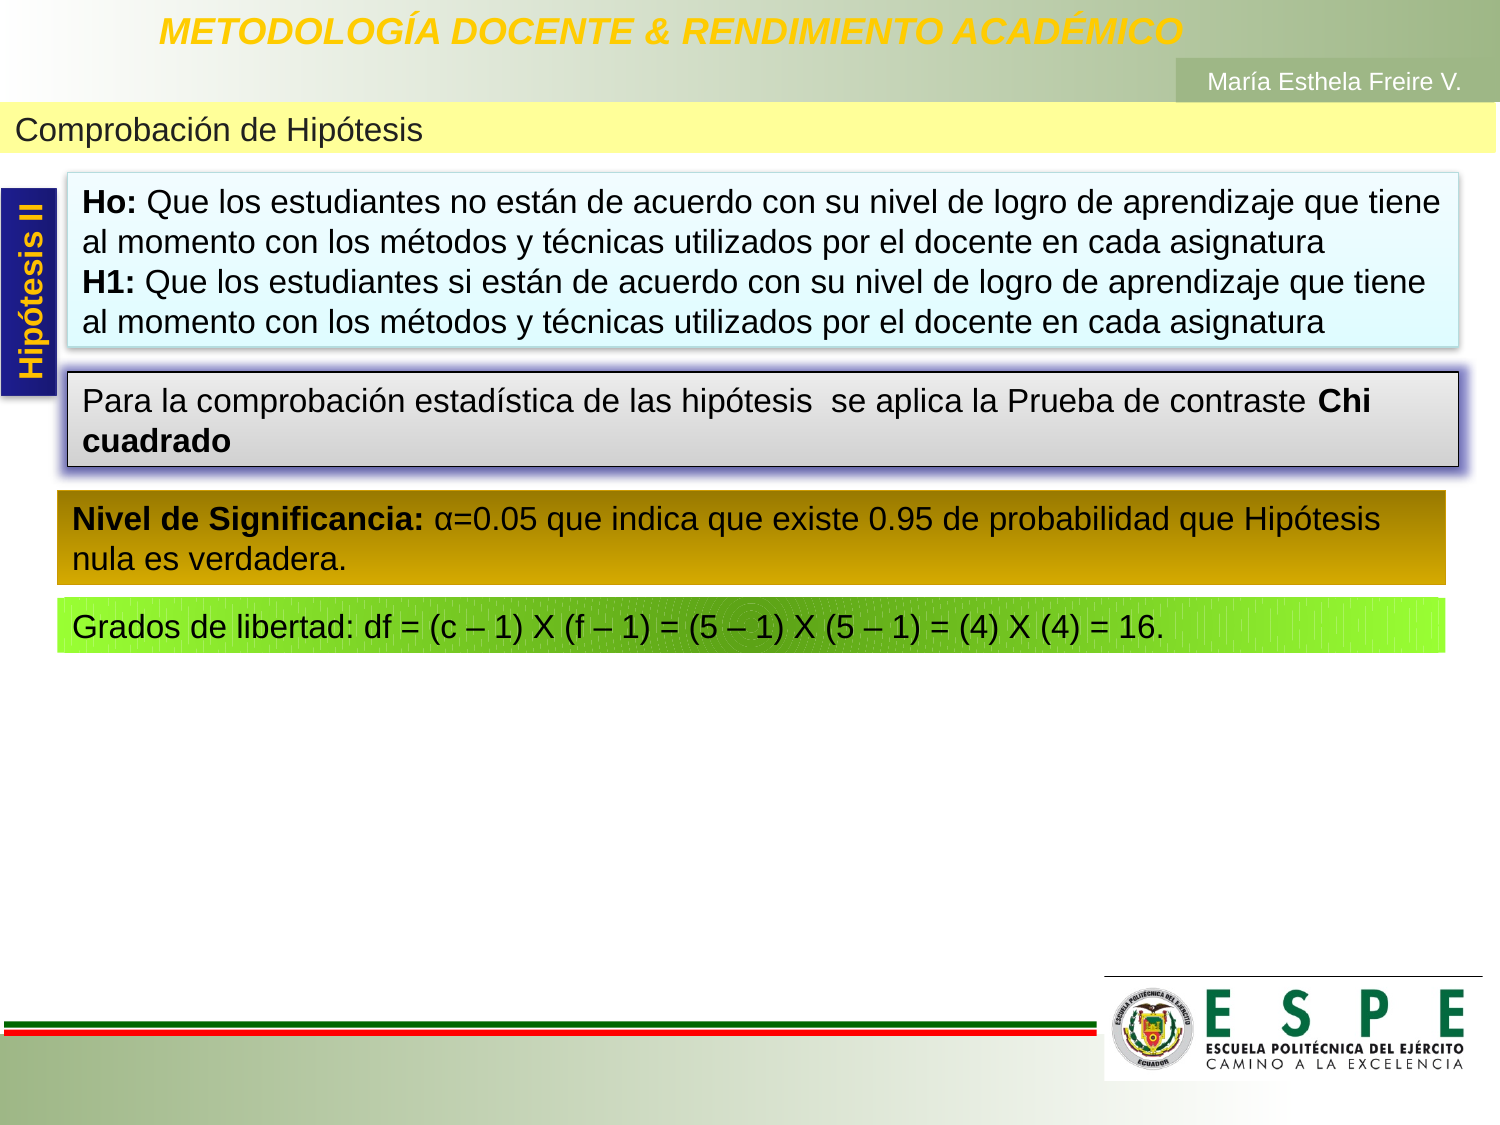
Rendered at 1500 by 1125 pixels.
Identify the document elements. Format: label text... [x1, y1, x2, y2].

text_box Hipótesis II [1, 188, 57, 396]
text_box Nivel de Significancia: α=0.05 que indica que existe 0.95 de probabilidad que Hipótesis nula es verdadera. [57, 490, 1446, 585]
text_box María Esthela Freire V. [1175, 57, 1495, 103]
text_box Ho: Que los estudiantes no están de acuerdo con su nivel de logro de aprendizaje que tiene al momento con los métodos y técnicas utilizados por el docente en cada asignatura H1: Que los estudiantes si están de acuerdo con su nivel de logro de aprendizaje que tiene al momento con los métodos y técnicas utilizados por el docente en cada asignatura [67, 172, 1459, 348]
title METODOLOGÍA DOCENTE & RENDIMIENTO ACADÉMICO [0, 0, 1199, 67]
text_box Grados de libertad: df = (c – 1) X (f – 1) = (5 – 1) X (5 – 1) = (4) X (4) = 16. [57, 597, 1446, 653]
text_box Comprobación de Hipótesis [0, 102, 1496, 153]
text_box Para la comprobación estadística de las hipótesis se aplica la Prueba de contraste Chi cuadrado [67, 371, 1459, 467]
picture [1104, 976, 1483, 1081]
